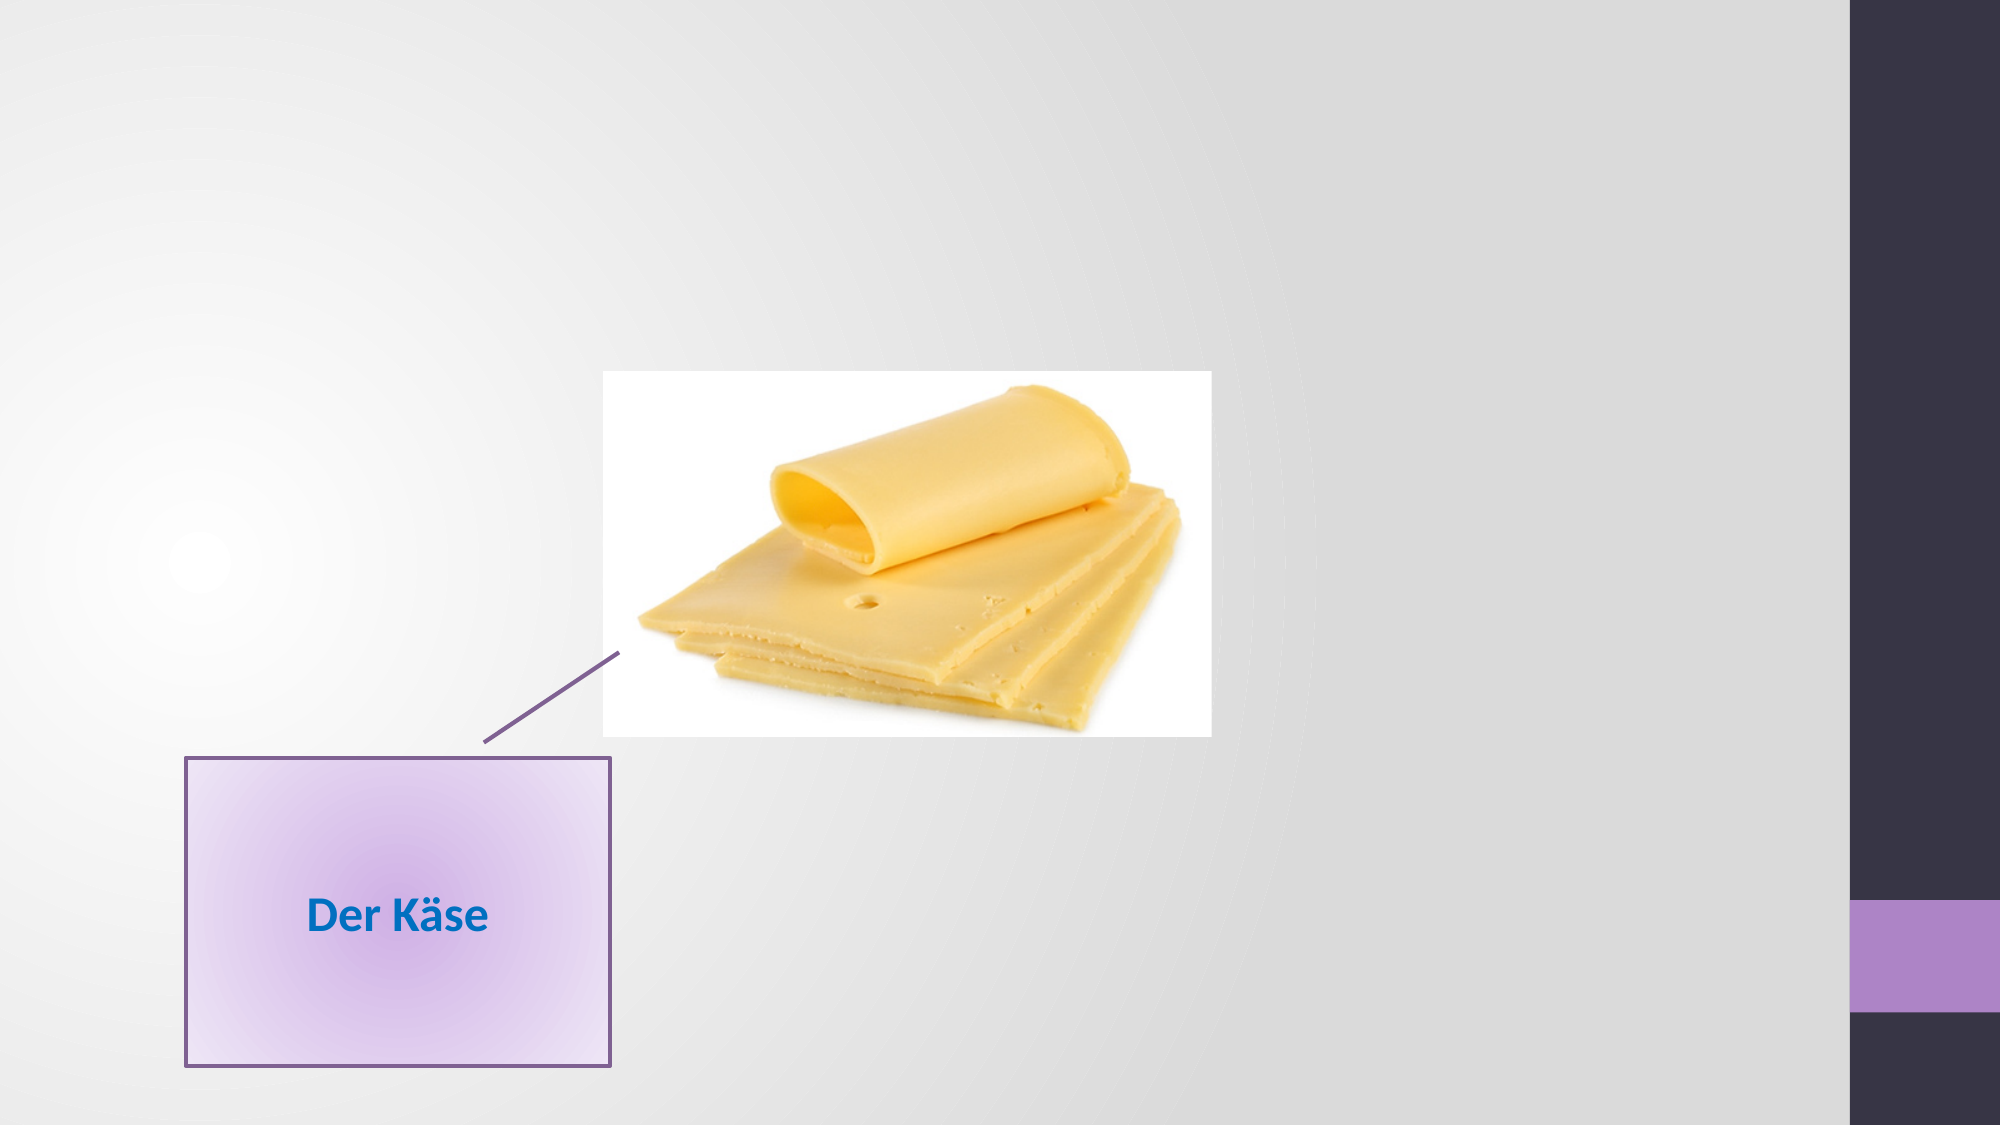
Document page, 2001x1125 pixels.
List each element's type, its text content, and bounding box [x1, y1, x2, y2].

text_box Der Käse [184, 756, 612, 1068]
picture [602, 370, 1213, 738]
text_box Der Käse [482, 663, 599, 745]
